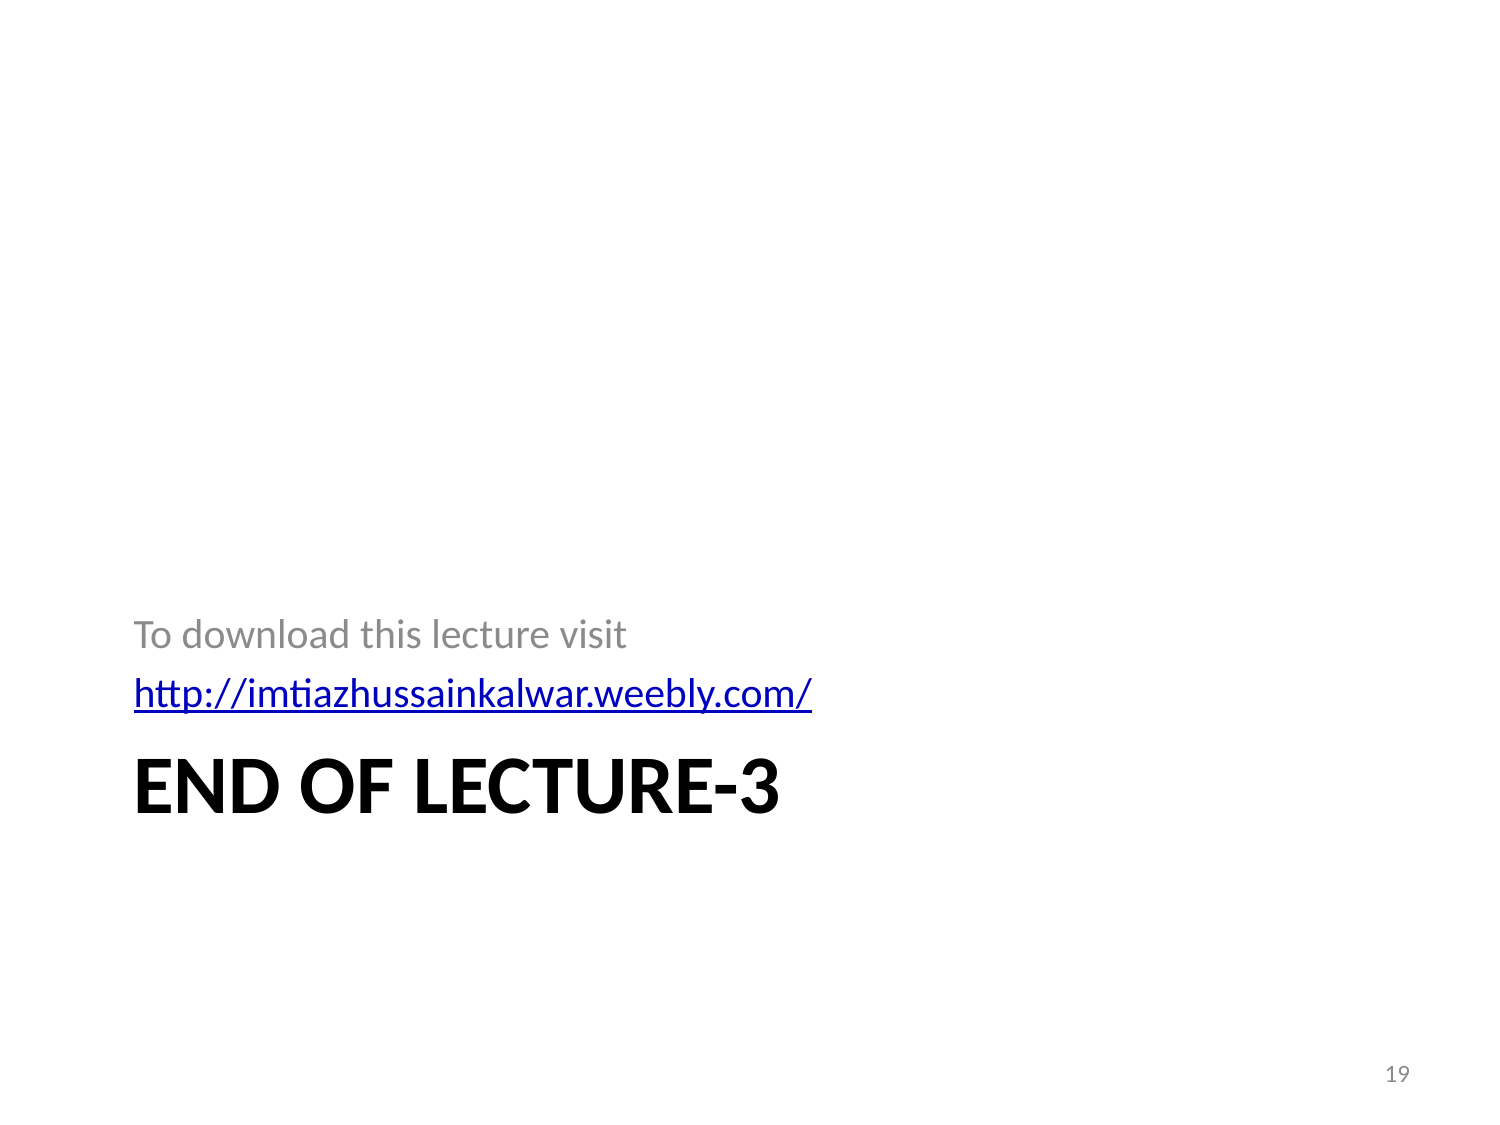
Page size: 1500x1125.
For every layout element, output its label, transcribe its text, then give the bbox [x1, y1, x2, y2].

list To download this lecture visit http://imtiazhussainkalwar.weebly.com/ [118, 476, 1394, 723]
title End of Lecture-3 [118, 723, 1394, 947]
slide_number 19 [1074, 1042, 1425, 1103]
